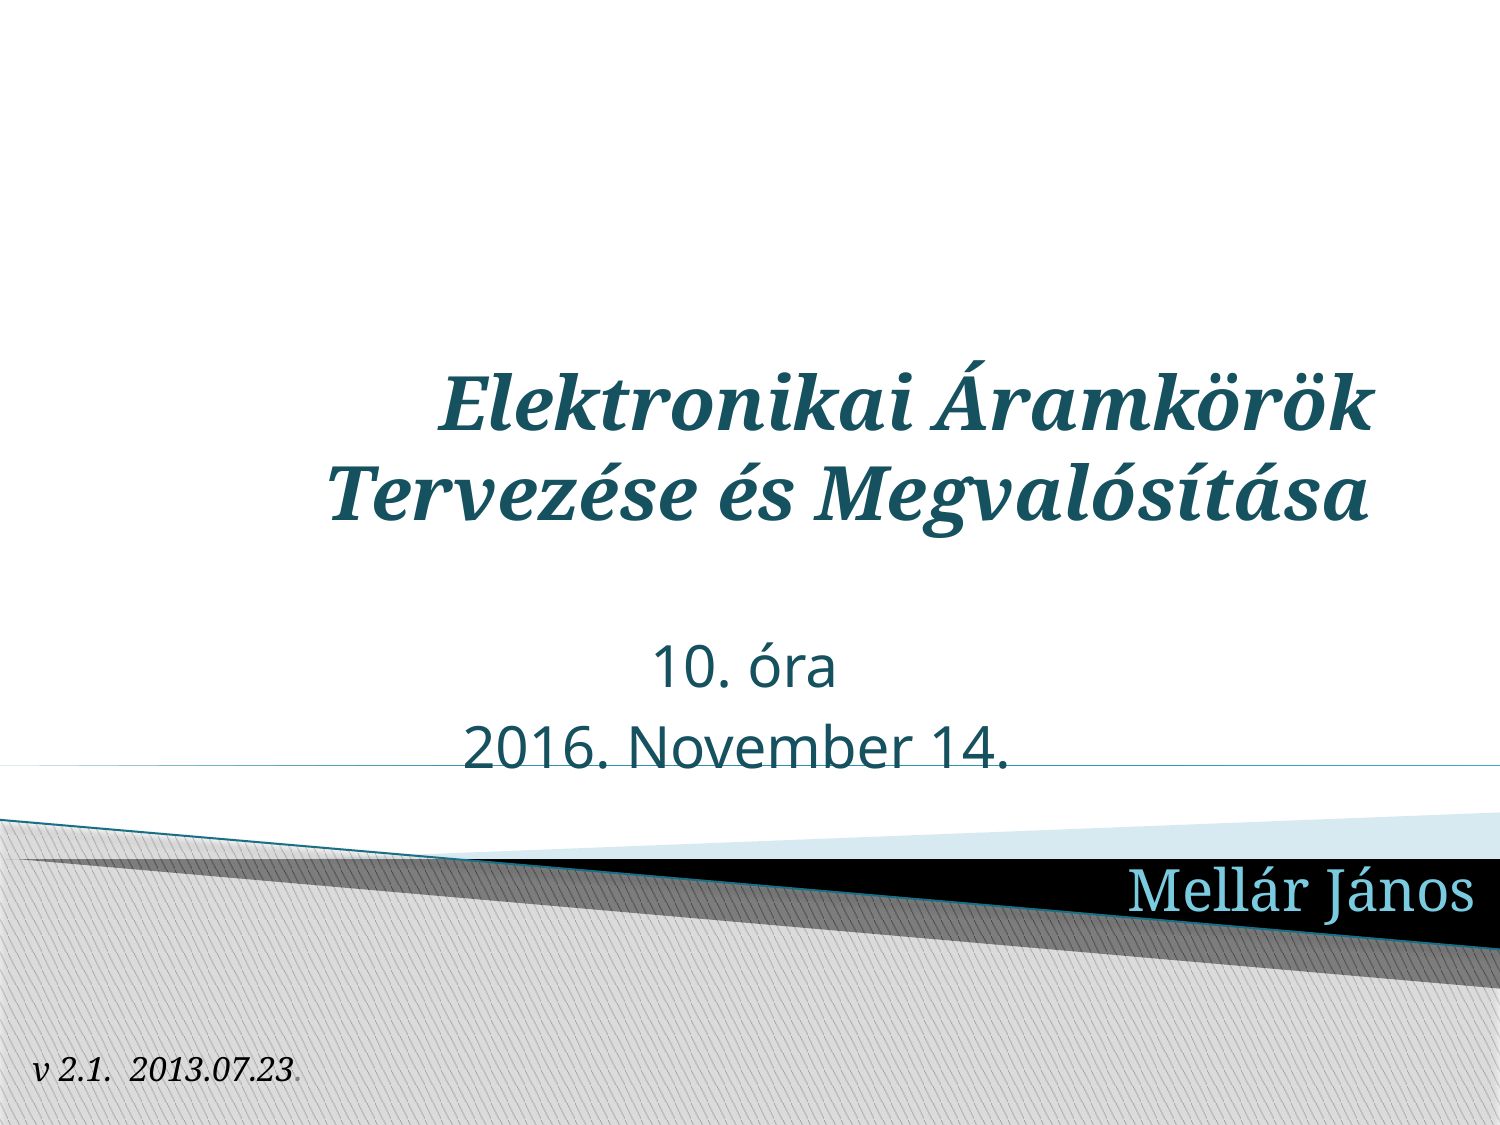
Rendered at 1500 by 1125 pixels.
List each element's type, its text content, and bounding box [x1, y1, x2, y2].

picture [5, 859, 1500, 989]
title Elektronikai Áramkörök Tervezése és Megvalósítása [112, 160, 1388, 544]
text_box 10. óra 2016. November 14. [41, 621, 1447, 823]
subtitle Mellár János [1116, 846, 1495, 929]
text_box v 2.1. 2013.07.23. [17, 1040, 318, 1096]
